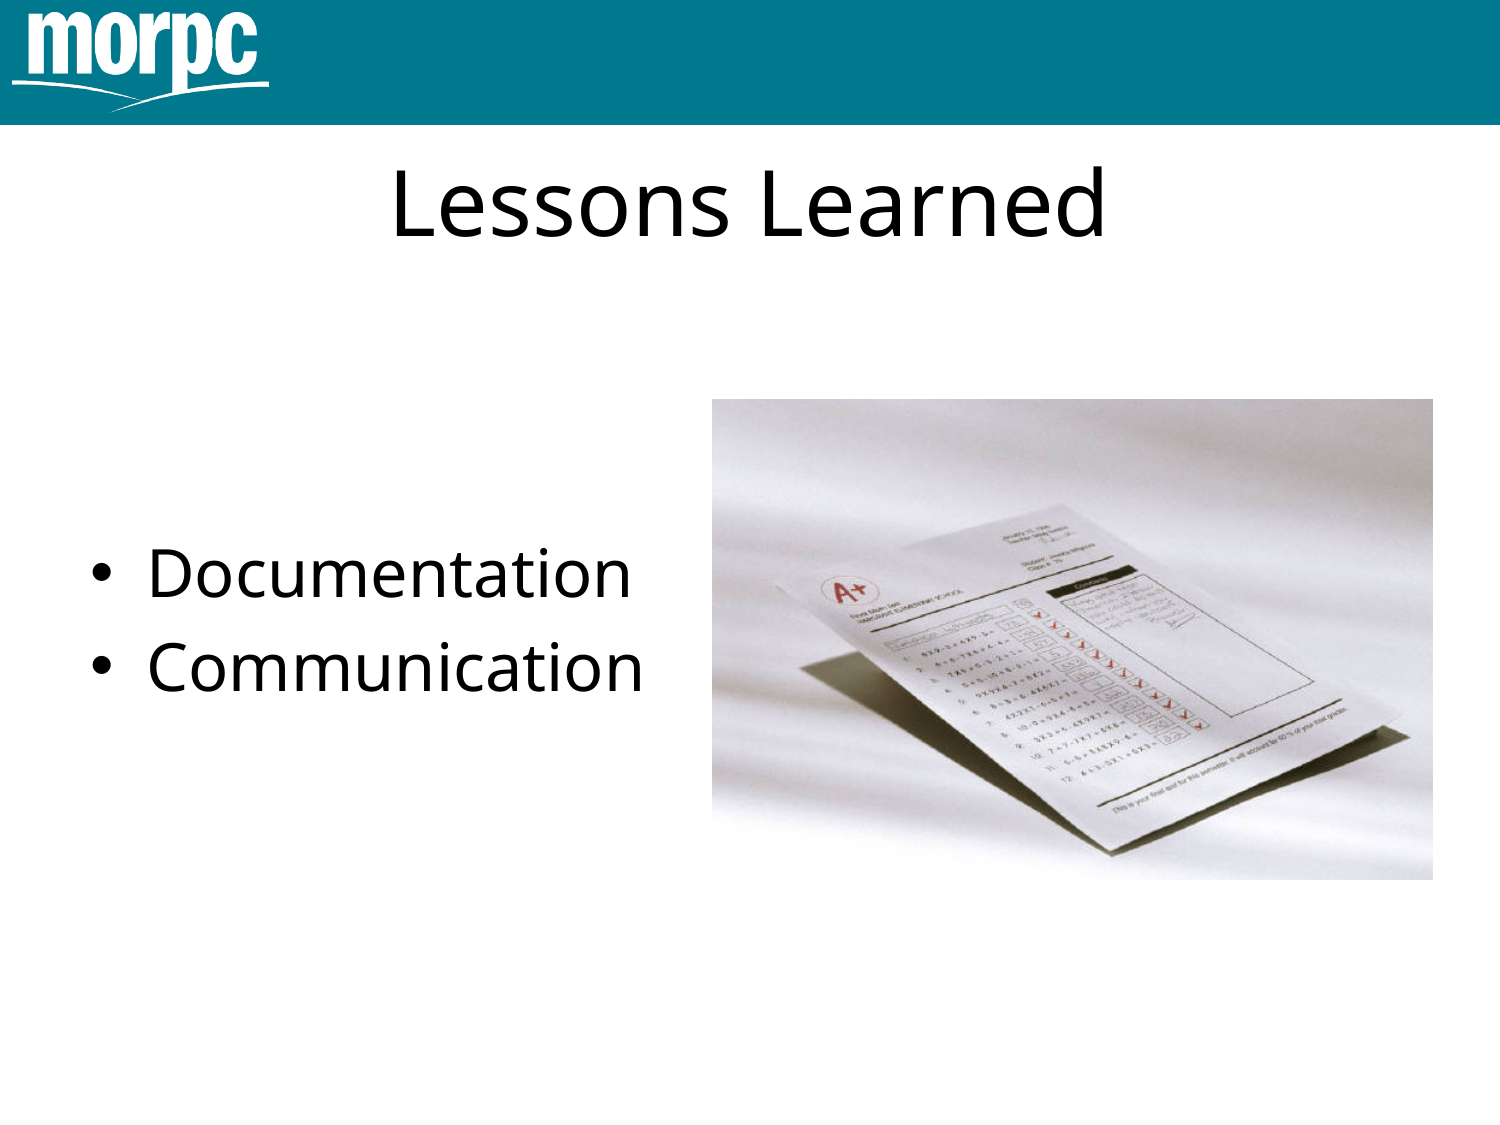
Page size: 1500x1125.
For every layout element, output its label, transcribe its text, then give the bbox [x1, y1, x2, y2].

list Documentation Communication [74, 287, 738, 1031]
title Lessons Learned [74, 137, 1426, 276]
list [712, 399, 1433, 881]
picture [12, 12, 269, 113]
